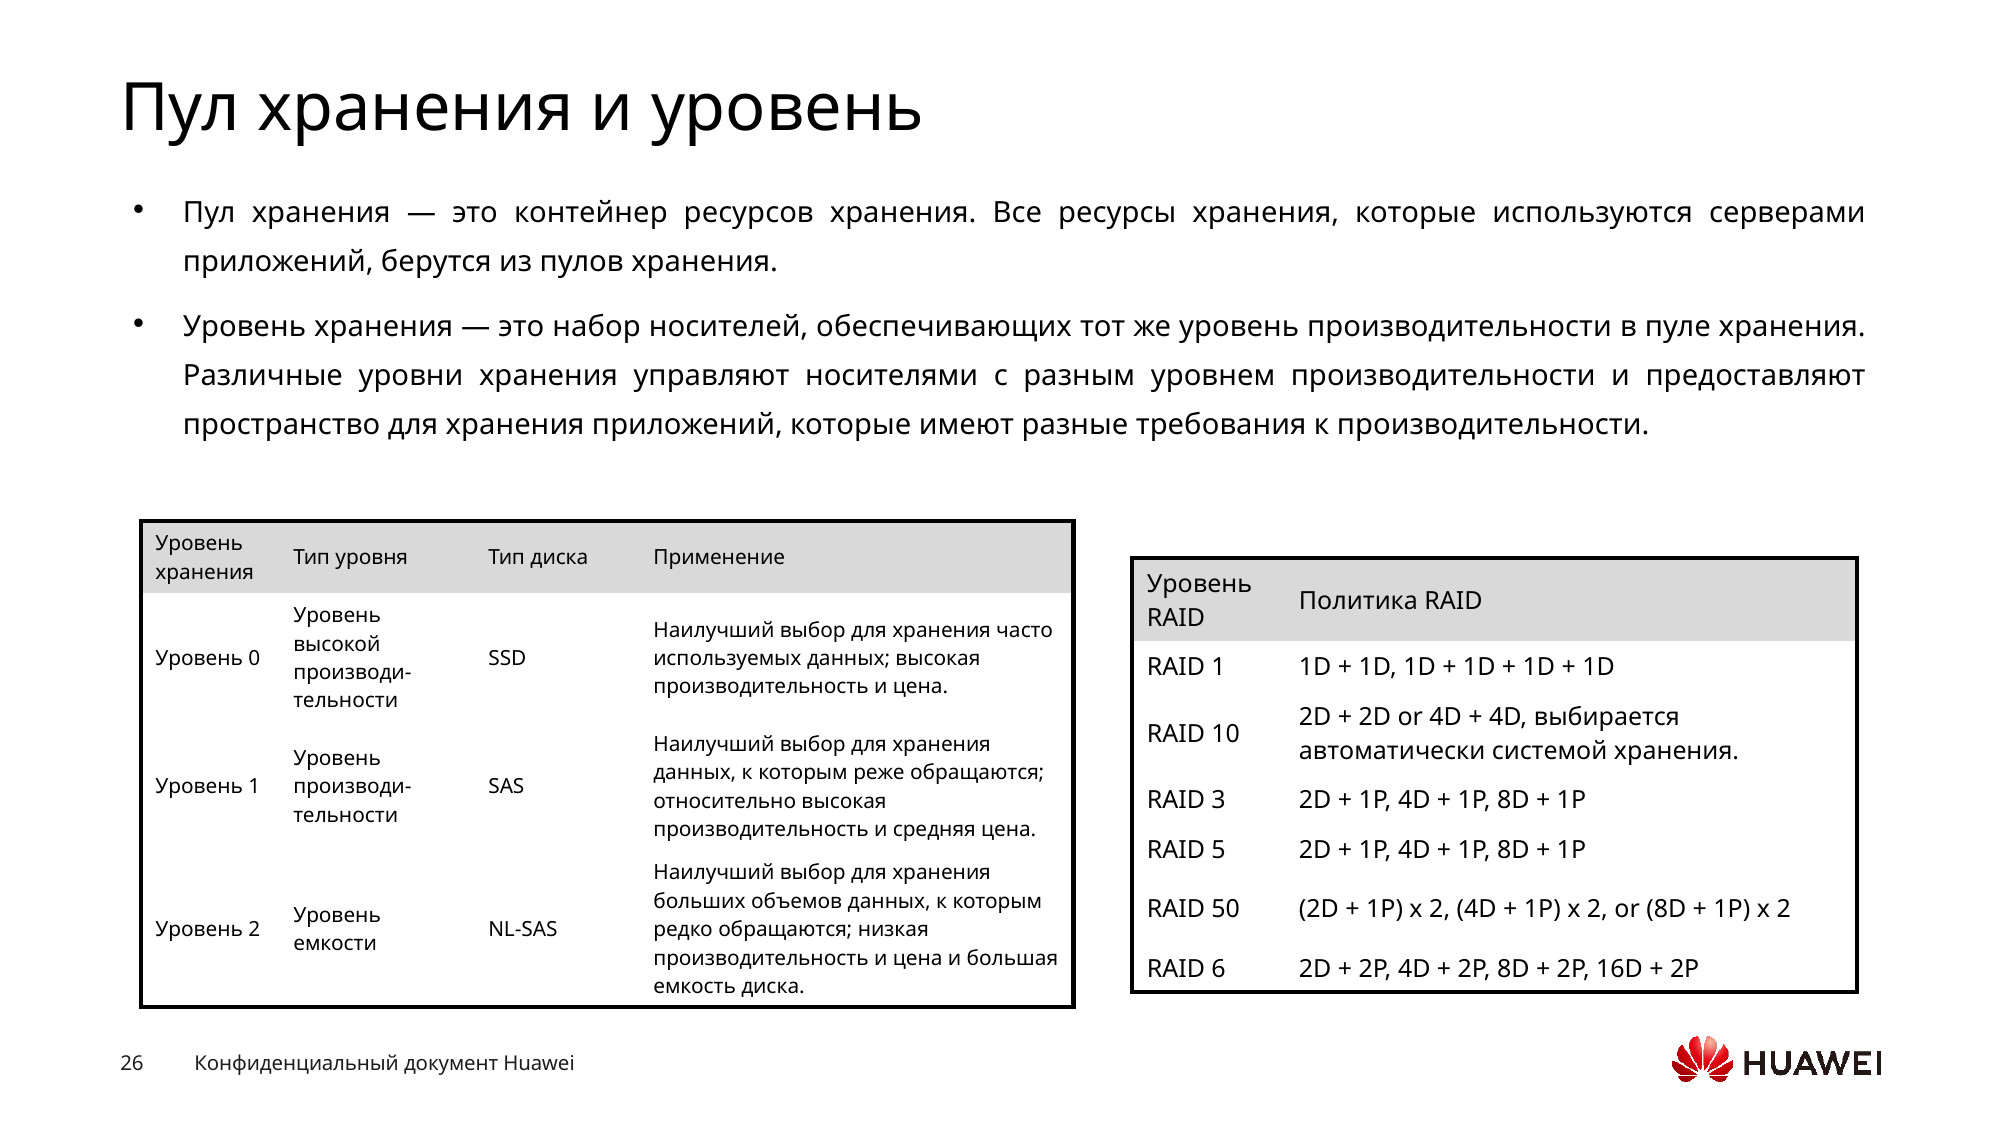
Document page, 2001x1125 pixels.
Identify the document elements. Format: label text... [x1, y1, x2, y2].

table_cell Уровень 1 [143, 721, 279, 850]
table_cell (2D + 1P) x 2, (4D + 1P) x 2, or (8D + 1P) x 2 [1284, 873, 1855, 943]
table_header Уровень RAID [1134, 560, 1284, 641]
list Пул хранения — это контейнер ресурсов хранения. Все ресурсы хранения, которые используются серверами приложений, берутся из пулов хранения. Уровень хранения — это набор носителей, обеспечивающих тот же уровень производительности в пуле хранения. Различные уровни хранения управляют носителями с разным уровнем производительности и предоставляют пространство для хранения приложений, которые имеют разные требования к производительности. [119, 172, 1881, 973]
table_cell Наилучший выбор для хранения данных, к которым реже обращаются; относительно высокая производительность и средняя цена. [639, 721, 1071, 850]
table_cell RAID 6 [1134, 943, 1284, 990]
table_header Политика RAID [1284, 560, 1855, 641]
title Пул хранения и уровень [120, 73, 1880, 155]
table_cell Уровень высокой производи- тельности [279, 593, 474, 721]
table_header Тип уровня [279, 523, 474, 593]
table_cell Наилучший выбор для хранения часто используемых данных; высокая производительность и цена. [639, 593, 1071, 721]
table_header Уровень хранения [143, 523, 279, 593]
table_cell RAID 3 [1134, 774, 1284, 824]
table_header Применение [639, 523, 1071, 593]
table_cell RAID 5 [1134, 824, 1284, 873]
table_header Тип диска [474, 523, 639, 593]
table_cell 2D + 2D or 4D + 4D, выбирается автоматически системой хранения. [1284, 691, 1855, 774]
table_cell RAID 10 [1134, 691, 1284, 774]
table_cell NL-SAS [474, 850, 639, 1005]
table_cell Наилучший выбор для хранения больших объемов данных, к которым редко обращаются; низкая производительность и цена и большая емкость диска. [639, 850, 1071, 1005]
table_cell Уровень производи- тельности [279, 721, 474, 850]
table_cell RAID 1 [1134, 641, 1284, 691]
table_cell 2D + 1P, 4D + 1P, 8D + 1P [1284, 824, 1855, 873]
table_cell SAS [474, 721, 639, 850]
table_cell 2D + 2P, 4D + 2P, 8D + 2P, 16D + 2P [1284, 943, 1855, 990]
table_cell Уровень 0 [143, 593, 279, 721]
table_cell Уровень емкости [279, 850, 474, 1005]
picture [1672, 1036, 1881, 1082]
table_cell 1D + 1D, 1D + 1D + 1D + 1D [1284, 641, 1855, 691]
table_cell 2D + 1P, 4D + 1P, 8D + 1P [1284, 774, 1855, 824]
table_cell Уровень 2 [143, 850, 279, 1005]
table_cell SSD [474, 593, 639, 721]
table_cell RAID 50 [1134, 873, 1284, 943]
